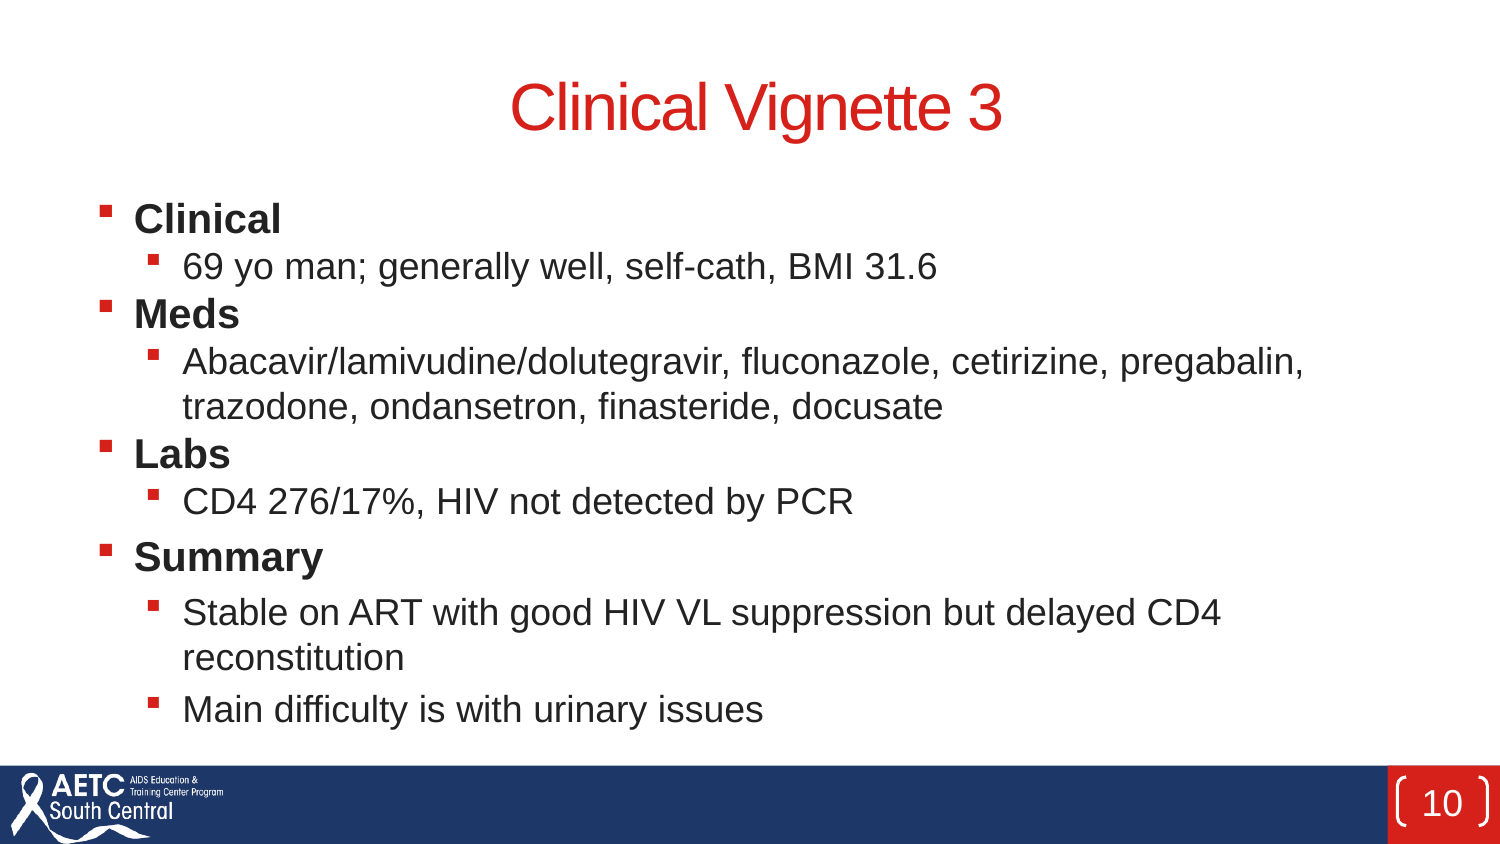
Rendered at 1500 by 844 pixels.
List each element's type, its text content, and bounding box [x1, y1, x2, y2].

list Clinical 69 yo man; generally well, self-cath, BMI 31.6 Meds Abacavir/lamivudine/dolutegravir, fluconazole, cetirizine, pregabalin, trazodone, ondansetron, finasteride, docusate Labs CD4 276/17%, HIV not detected by PCR Summary Stable on ART with good HIV VL suppression but delayed CD4 reconstitution Main difficulty is with urinary issues [62, 184, 1413, 760]
title Clinical Vignette 3 [75, 33, 1440, 175]
picture [10, 771, 224, 844]
